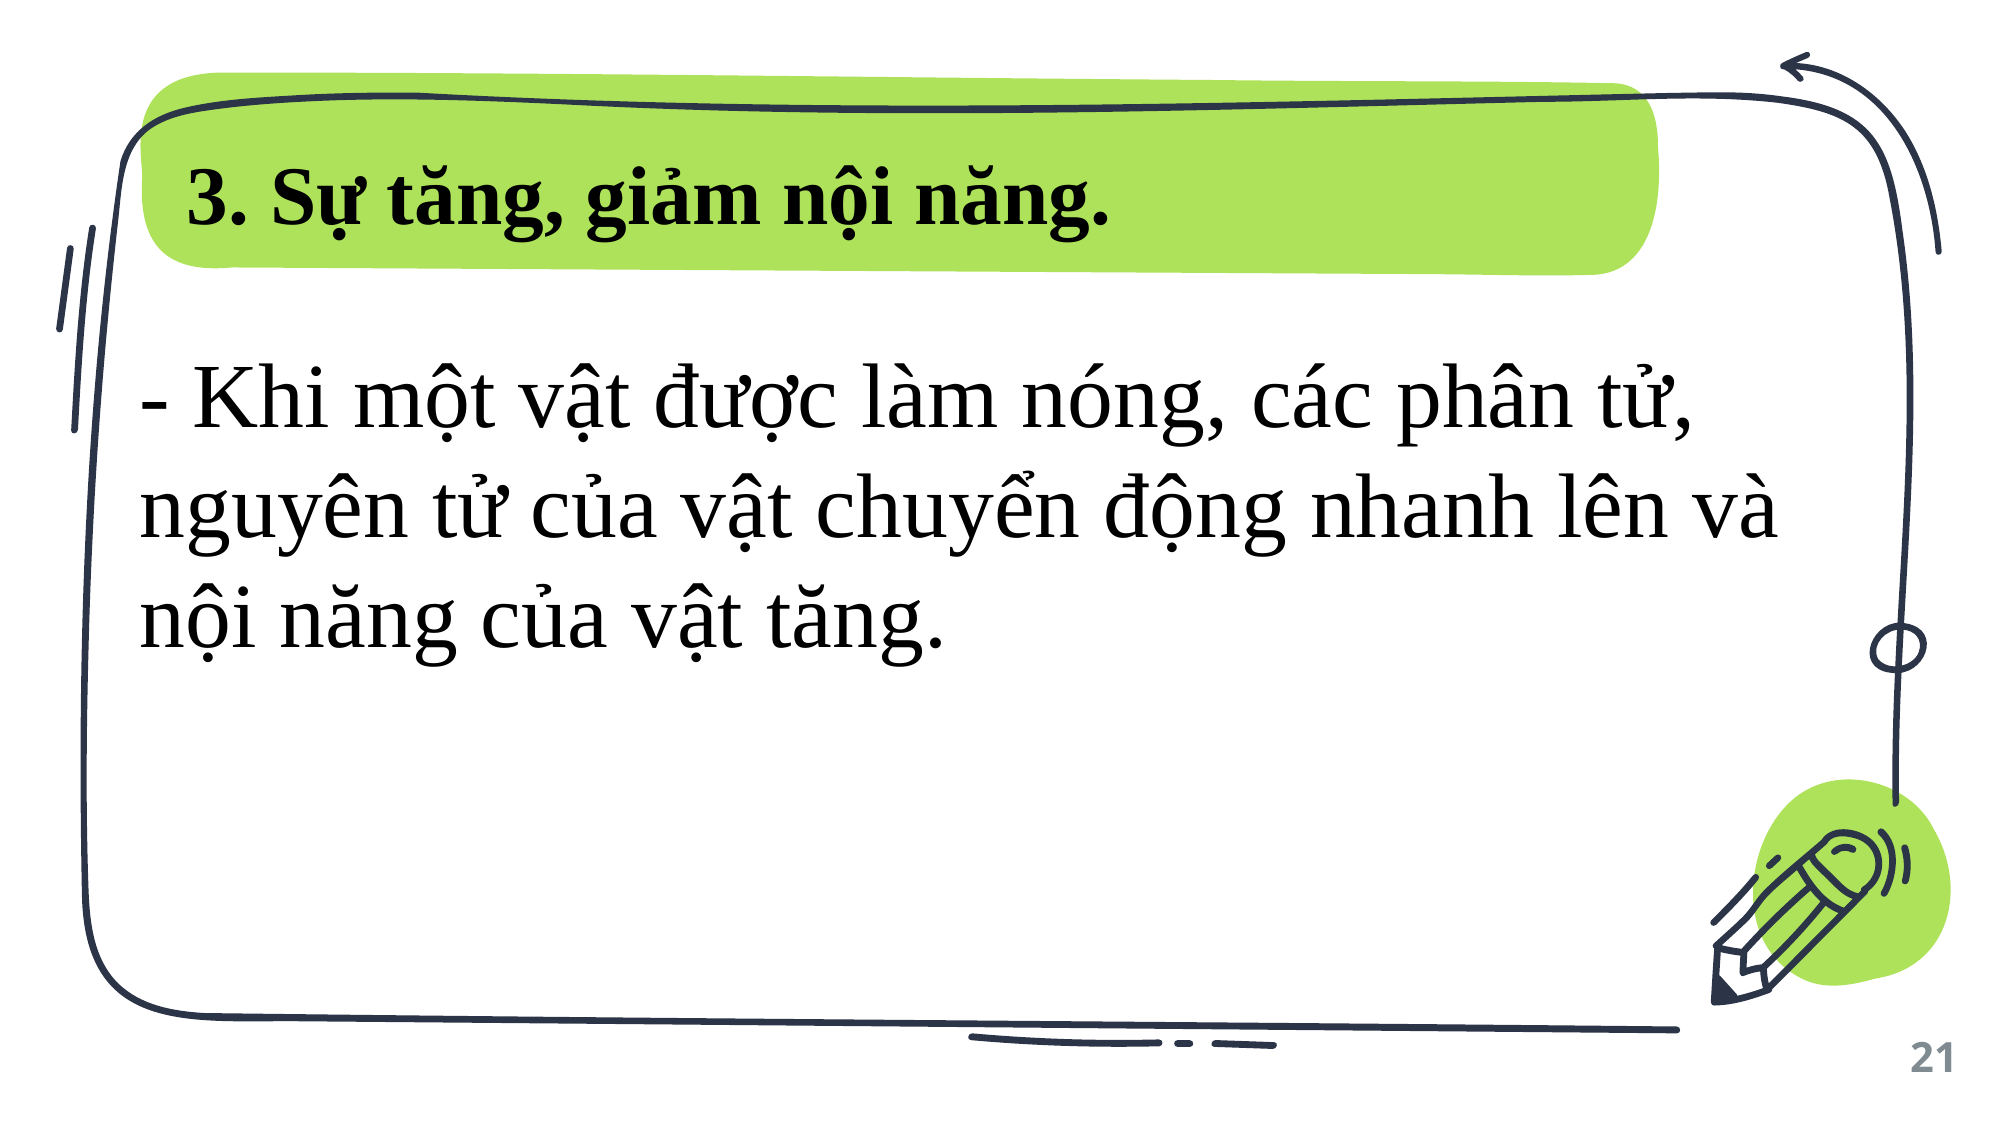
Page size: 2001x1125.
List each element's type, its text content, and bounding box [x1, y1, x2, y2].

text_box [1901, 844, 1911, 885]
text_box [1877, 828, 1896, 897]
slide_number 21 [1838, 1026, 1959, 1093]
text_box [1710, 829, 1883, 1006]
text_box 3. Sự tăng, giảm nội năng. [172, 124, 1501, 249]
text_box - Khi một vật được làm nóng, các phân tử, nguyên tử của vật chuyển động nhanh lên và nội năng của vật tăng. [124, 328, 1875, 674]
